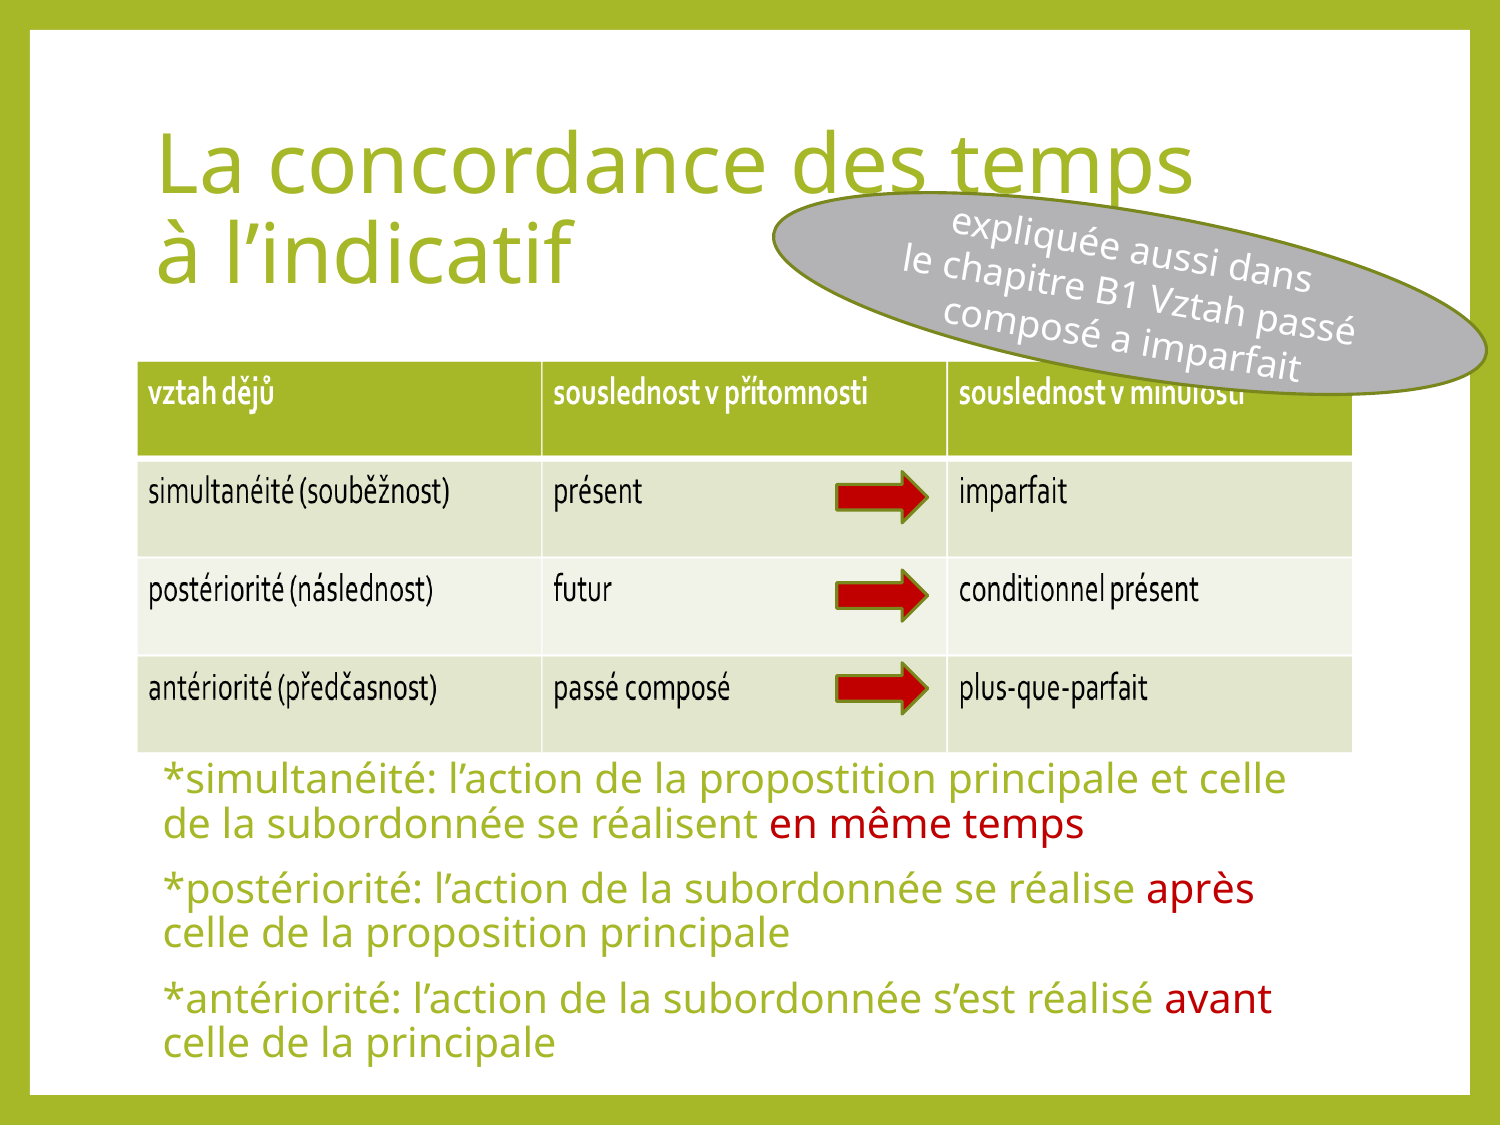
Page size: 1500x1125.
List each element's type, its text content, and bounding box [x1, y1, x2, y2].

title La concordance des temps à l’indicatif [140, 99, 1356, 323]
picture [135, 355, 1356, 757]
text_box expliquée aussi dans le chapitre B1 Vztah passé composé a imparfait [772, 191, 1489, 396]
list *simultanéité: l’action de la propostition principale et celle de la subordonnée se réalisent en même temps *postériorité: l’action de la subordonnée se réalise après celle de la proposition principale *antériorité: l’action de la subordonnée s’est réalisé avant celle de la principale [140, 765, 1356, 1080]
